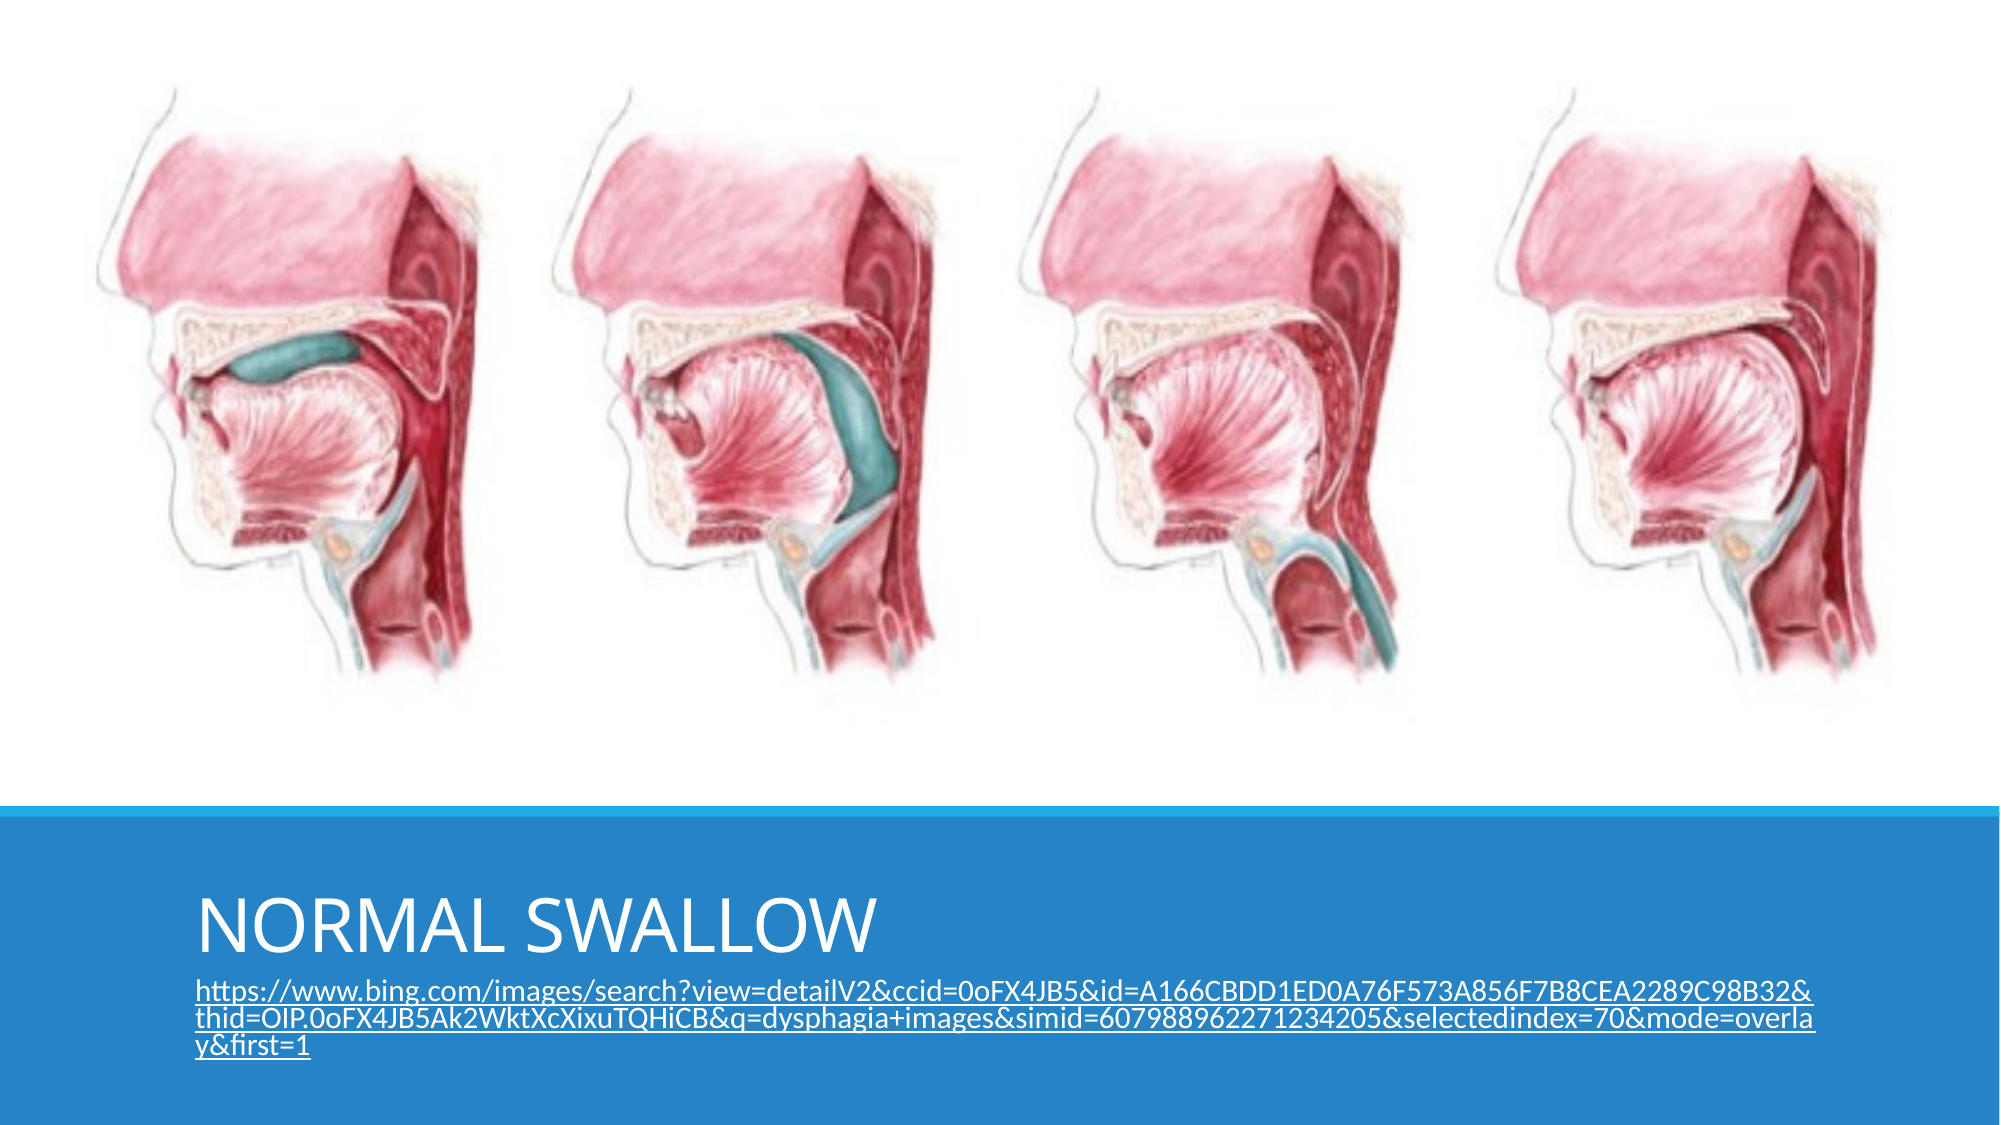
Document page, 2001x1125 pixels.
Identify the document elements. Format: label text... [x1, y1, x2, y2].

list https://www.bing.com/images/search?view=detailV2&ccid=0oFX4JB5&id=A166CBDD1ED0A76F573A856F7B8CEA2289C98B32&thid=OIP.0oFX4JB5Ak2WktXcXixuTQHiCB&q=dysphagia+images&simid=607988962271234205&selectedindex=70&mode=overlay&first=1 [180, 974, 1839, 1073]
picture [65, 58, 1931, 729]
title NORMAL SWALLOW [180, 832, 1839, 968]
